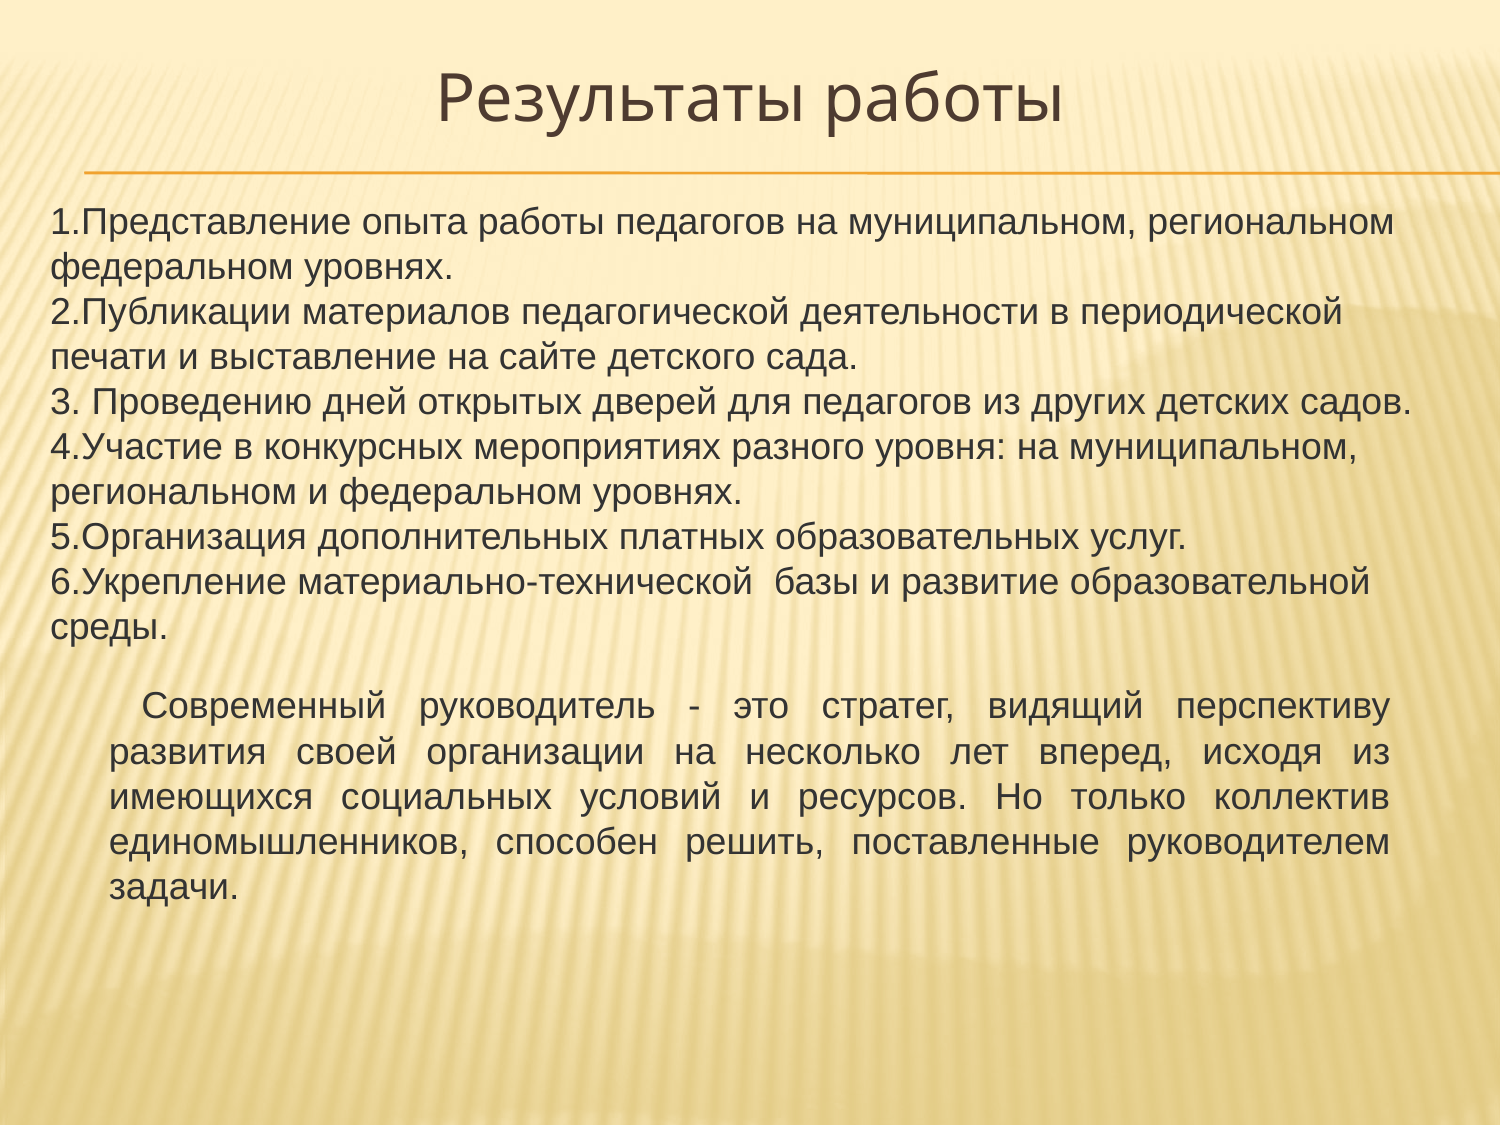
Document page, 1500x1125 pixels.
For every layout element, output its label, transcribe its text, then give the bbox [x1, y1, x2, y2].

text_box Результаты работы [46, 46, 1472, 156]
text_box Современный руководитель - это стратег, видящий перспективу развития своей организации на несколько лет вперед, исходя из имеющихся социальных условий и ресурсов. Но только коллектив единомышленников, способен решить, поставленные руководителем задачи. [93, 669, 1407, 914]
text_box 1.Представление опыта работы педагогов на муниципальном, региональном федеральном уровнях. 2.Публикации материалов педагогической деятельности в периодической печати и выставление на сайте детского сада. 3. Проведению дней открытых дверей для педагогов из других детских садов. 4.Участие в конкурсных мероприятиях разного уровня: на муниципальном, региональном и федеральном уровнях. 5.Организация дополнительных платных образовательных услуг. 6.Укрепление материально-технической базы и развитие образовательной среды. [35, 189, 1461, 655]
